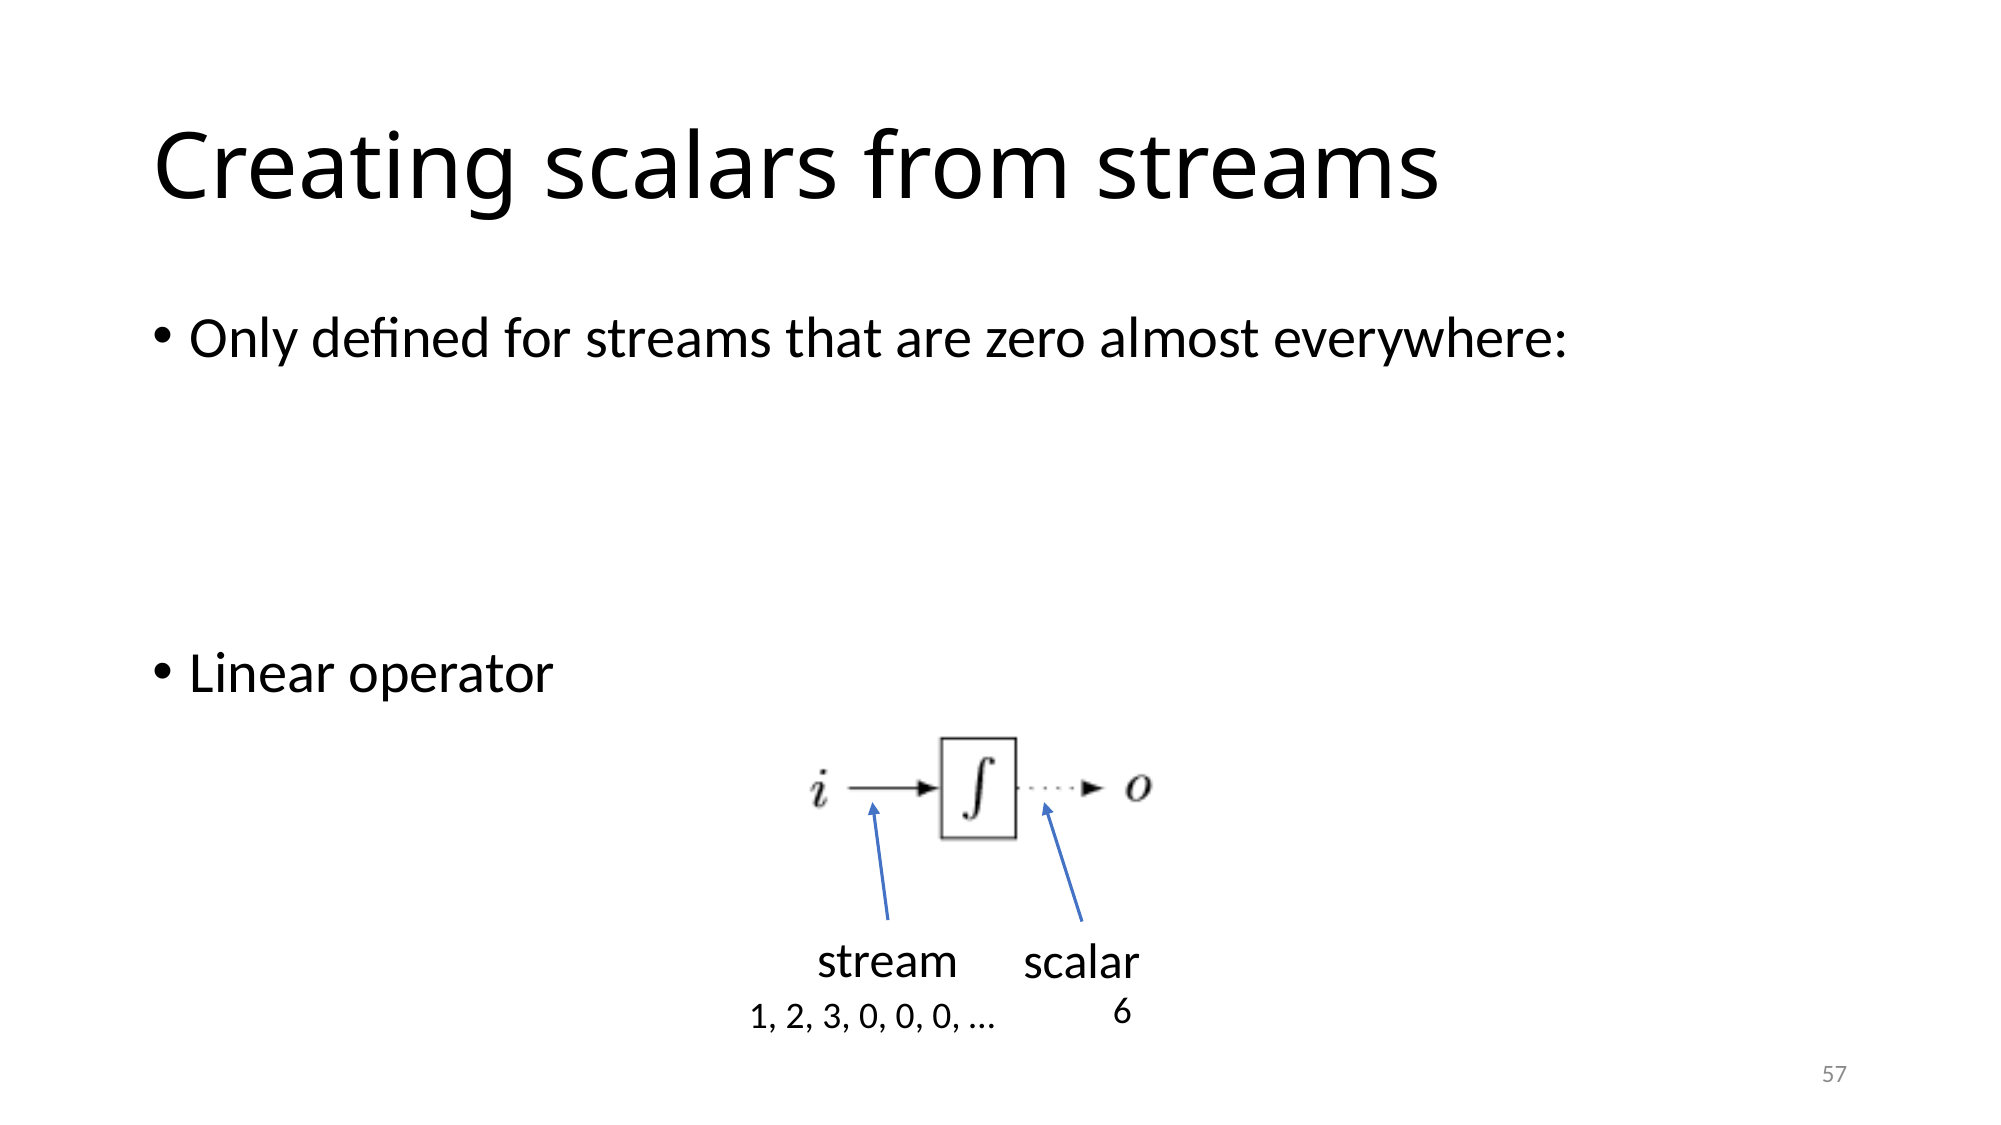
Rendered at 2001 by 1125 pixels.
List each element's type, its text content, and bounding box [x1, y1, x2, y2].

picture [801, 733, 1168, 847]
text_box 6 [1098, 978, 1147, 1039]
title Creating scalars from streams [137, 59, 1863, 278]
text_box stream [802, 920, 974, 983]
text_box 1, 2, 3, 0, 0, 0, … [734, 983, 1011, 1043]
text_box scalar [1008, 921, 1156, 997]
slide_number 57 [1798, 1042, 1863, 1103]
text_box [1044, 802, 1083, 922]
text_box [872, 802, 888, 921]
